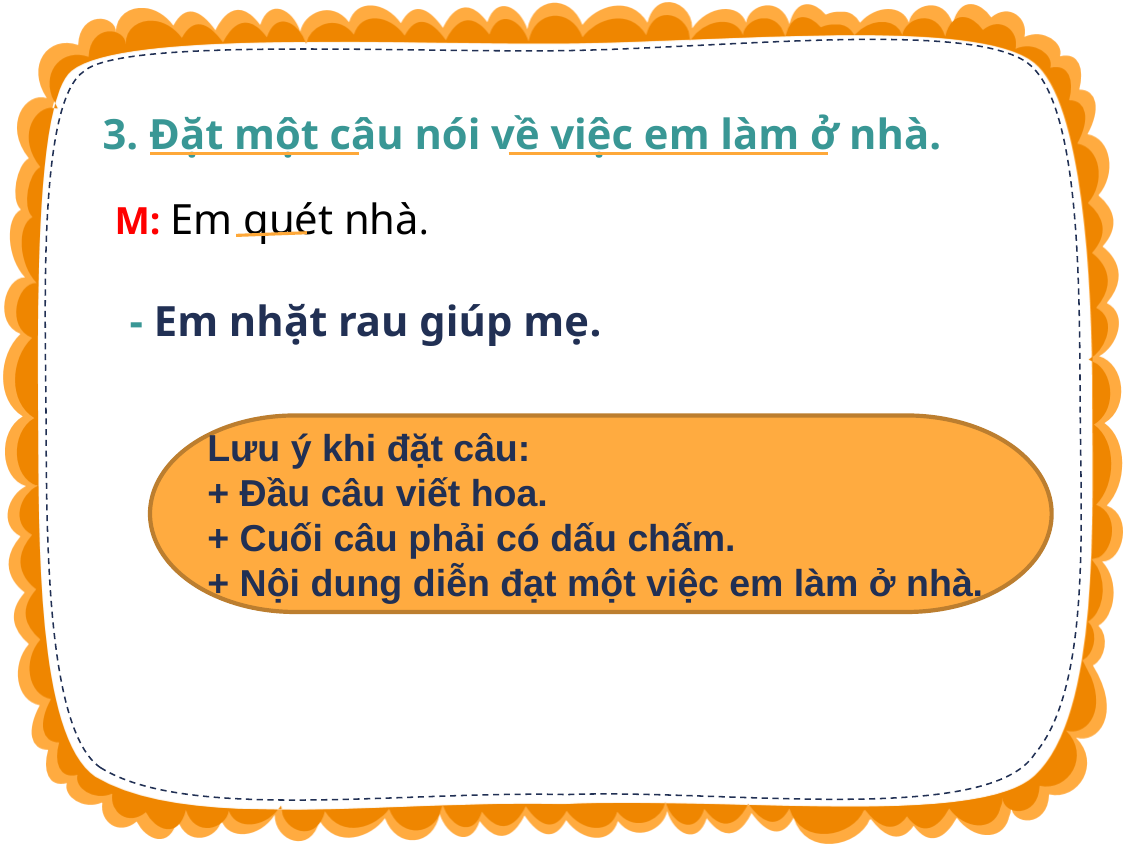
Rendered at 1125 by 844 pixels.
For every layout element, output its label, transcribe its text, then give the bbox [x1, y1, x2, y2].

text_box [235, 232, 308, 236]
picture [0, 0, 1125, 844]
text_box M: Em quét nhà. [99, 160, 597, 251]
text_box 3. Đặt một câu nói về việc em làm ở nhà. [87, 88, 1052, 166]
text_box Lưu ý khi đặt câu: + Đầu câu viết hoa. + Cuối câu phải có dấu chấm. + Nội dung diễn đạt một việc em làm ở nhà. [147, 413, 1054, 615]
text_box - Em nhặt rau giúp mẹ. [114, 275, 1079, 353]
